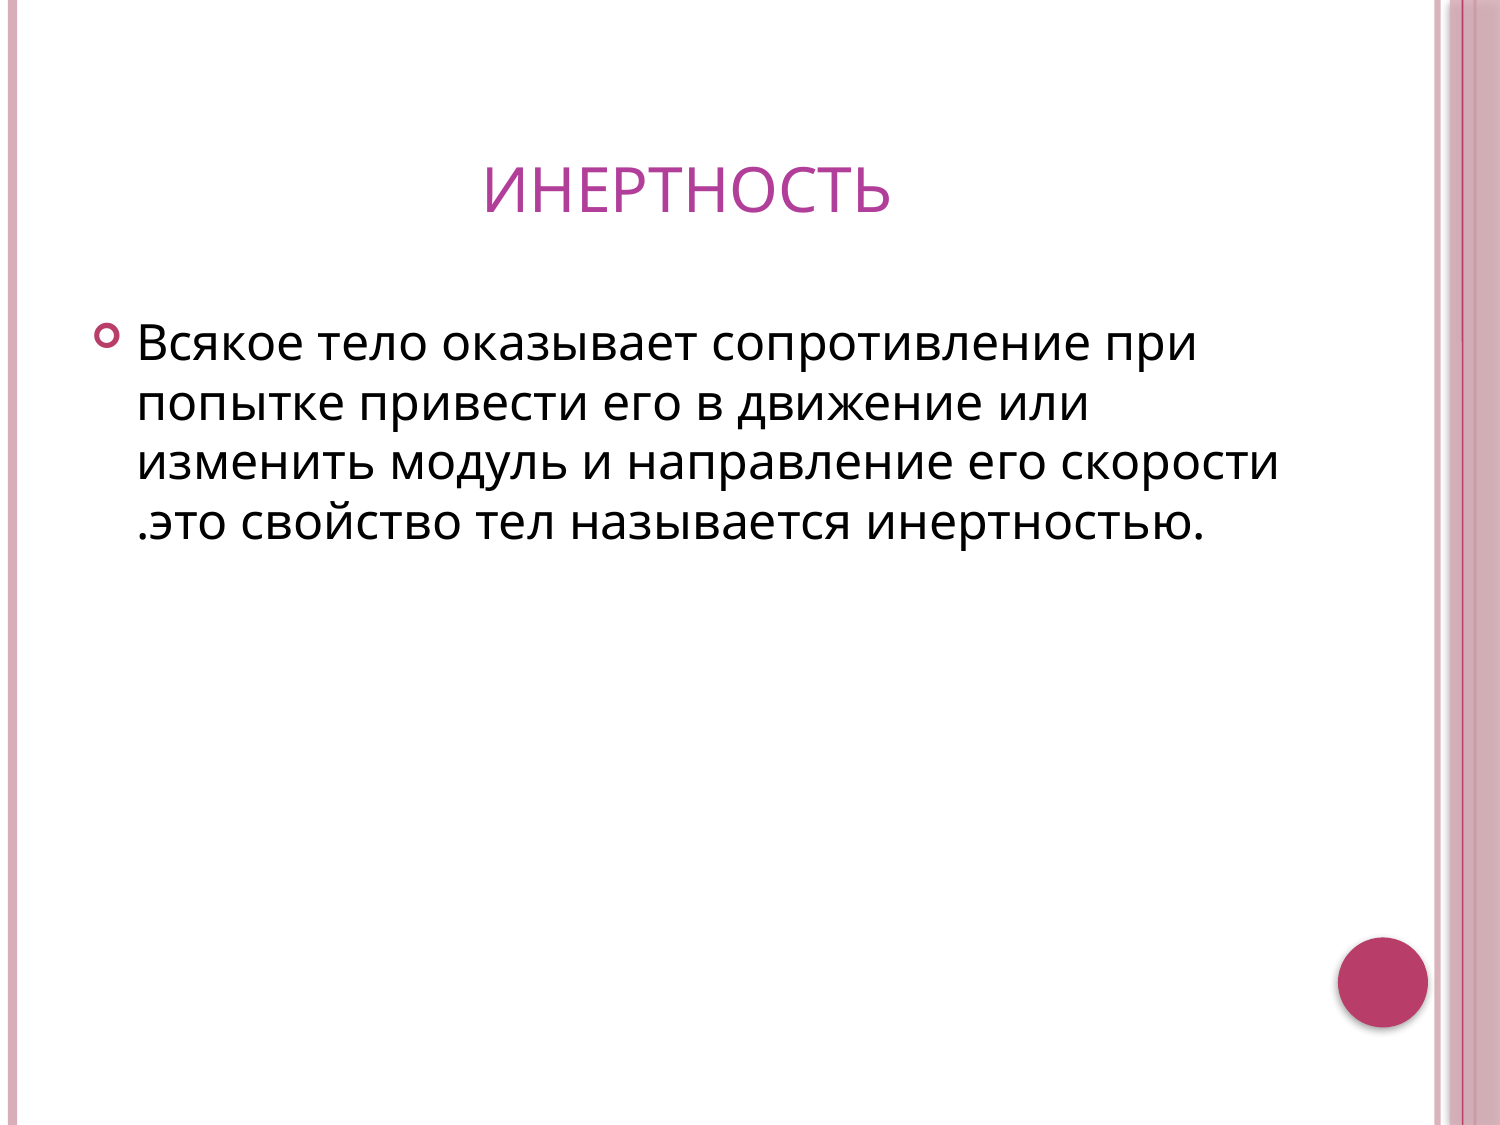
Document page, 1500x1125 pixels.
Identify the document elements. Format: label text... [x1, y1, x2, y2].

list Всякое тело оказывает сопротивление при попытке привести его в движение или изменить модуль и направление его скорости .это свойство тел называется инертностью. [76, 302, 1302, 1103]
title Инертность [75, 45, 1300, 233]
